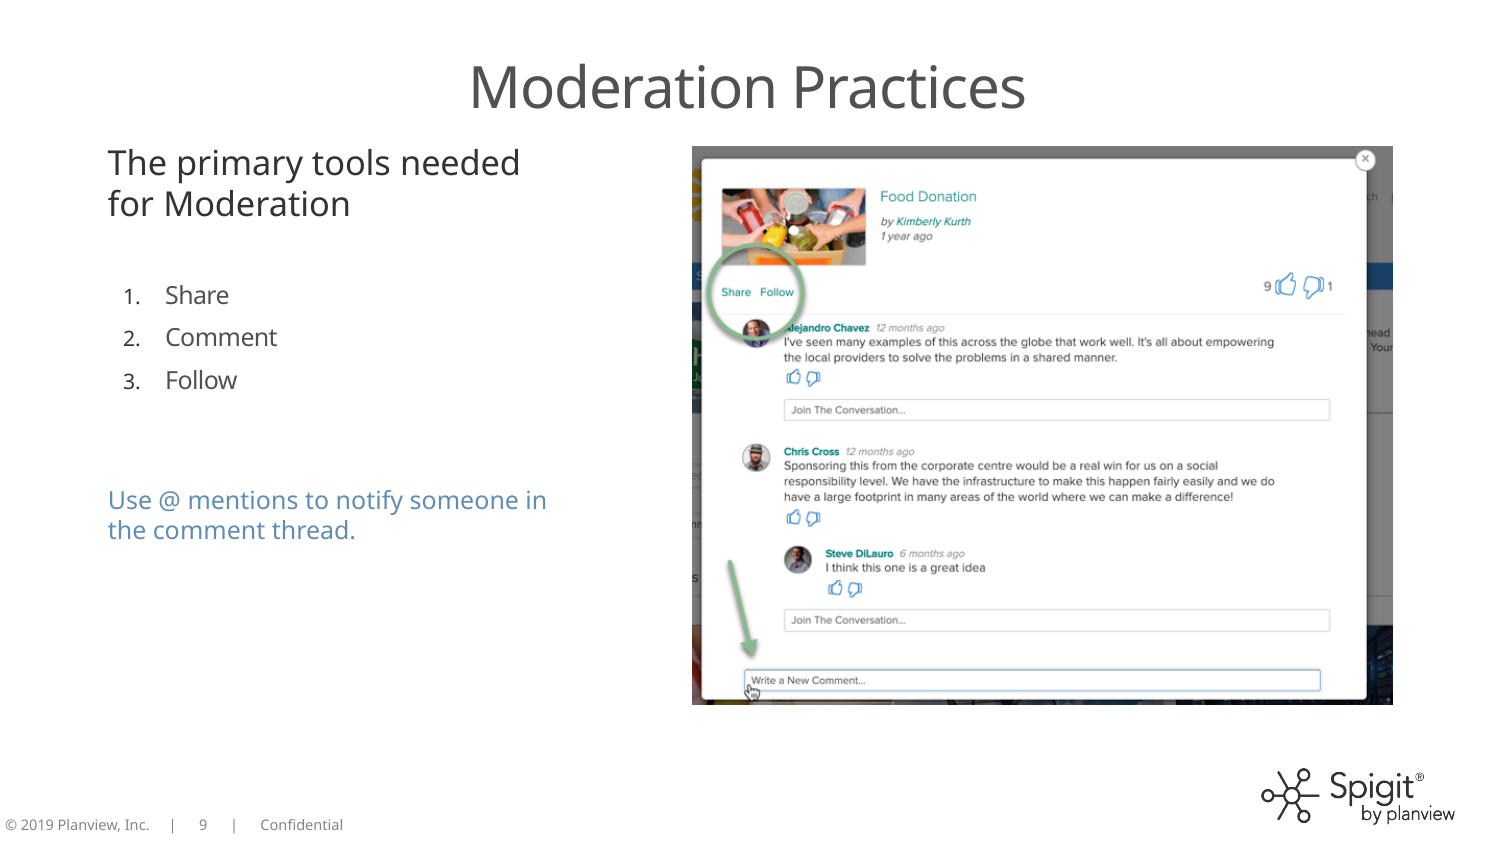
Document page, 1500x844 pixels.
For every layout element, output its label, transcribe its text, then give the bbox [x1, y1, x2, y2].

text_box The primary tools needed for Moderation [107, 141, 530, 224]
picture [1261, 768, 1455, 825]
title Moderation Practices [55, 47, 1440, 134]
list Share Comment Follow [107, 264, 689, 422]
text_box Use @ mentions to notify someone in the comment thread. [107, 484, 583, 545]
picture [691, 146, 1393, 705]
